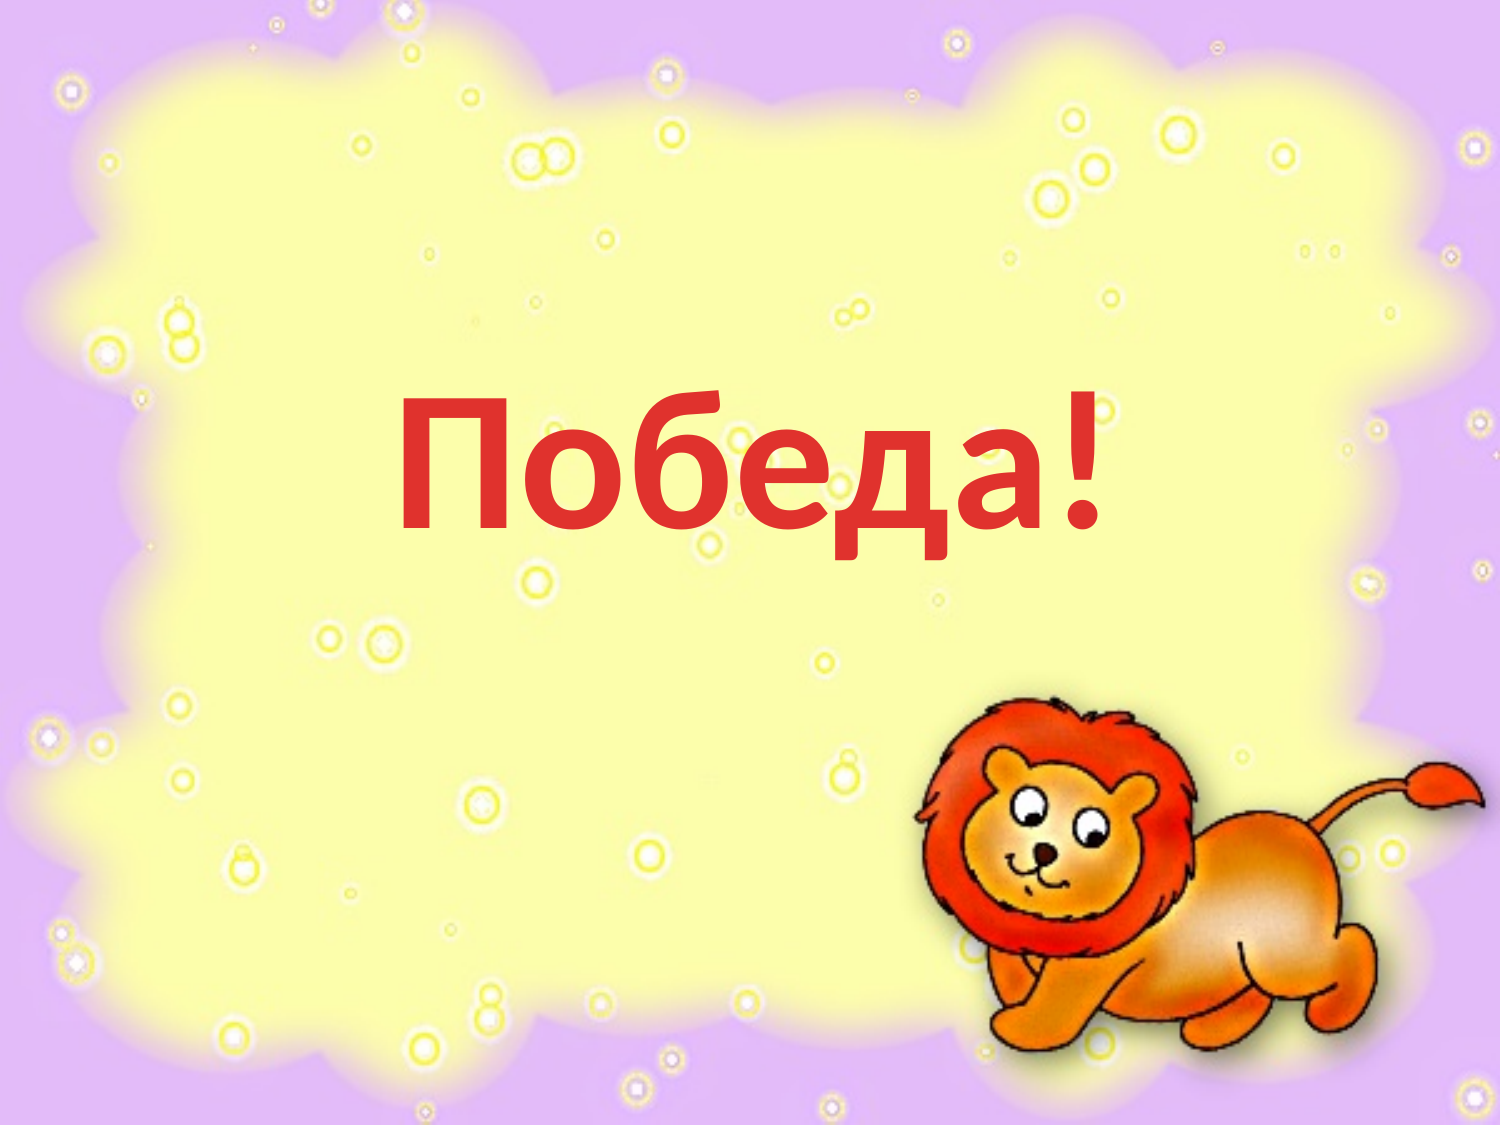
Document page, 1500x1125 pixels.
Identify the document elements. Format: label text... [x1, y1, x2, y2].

title Победа! [117, 328, 1393, 570]
picture [0, 0, 1500, 1125]
